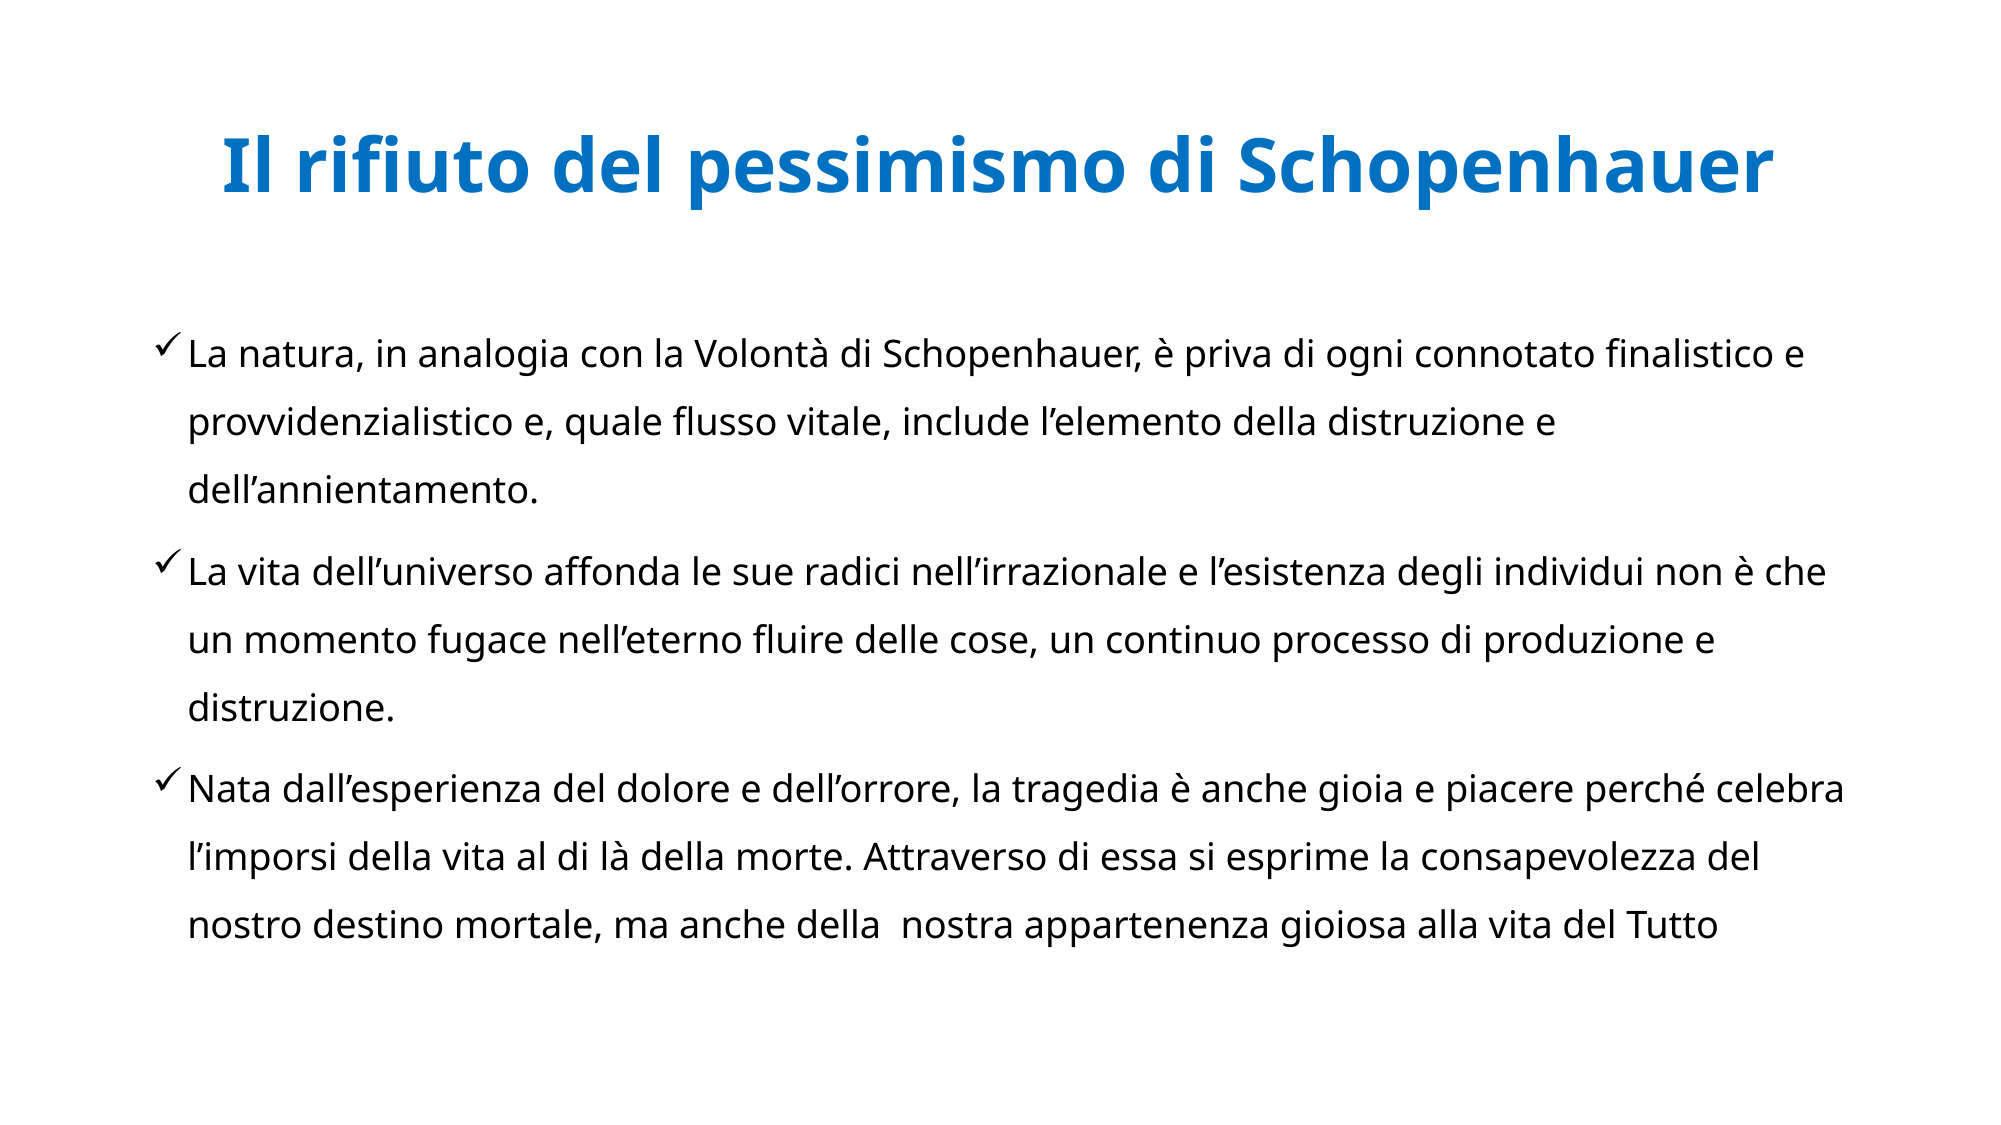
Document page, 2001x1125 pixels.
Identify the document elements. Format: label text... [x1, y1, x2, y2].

title Il rifiuto del pessimismo di Schopenhauer [137, 59, 1863, 278]
list La natura, in analogia con la Volontà di Schopenhauer, è priva di ogni connotato finalistico e provvidenzialistico e, quale flusso vitale, include l’elemento della distruzione e dell’annientamento. La vita dell’universo affonda le sue radici nell’irrazionale e l’esistenza degli individui non è che un momento fugace nell’eterno fluire delle cose, un continuo processo di produzione e distruzione. Nata dall’esperienza del dolore e dell’orrore, la tragedia è anche gioia e piacere perché celebra l’imporsi della vita al di là della morte. Attraverso di essa si esprime la consapevolezza del nostro destino mortale, ma anche della nostra appartenenza gioiosa alla vita del Tutto [137, 299, 1863, 1014]
